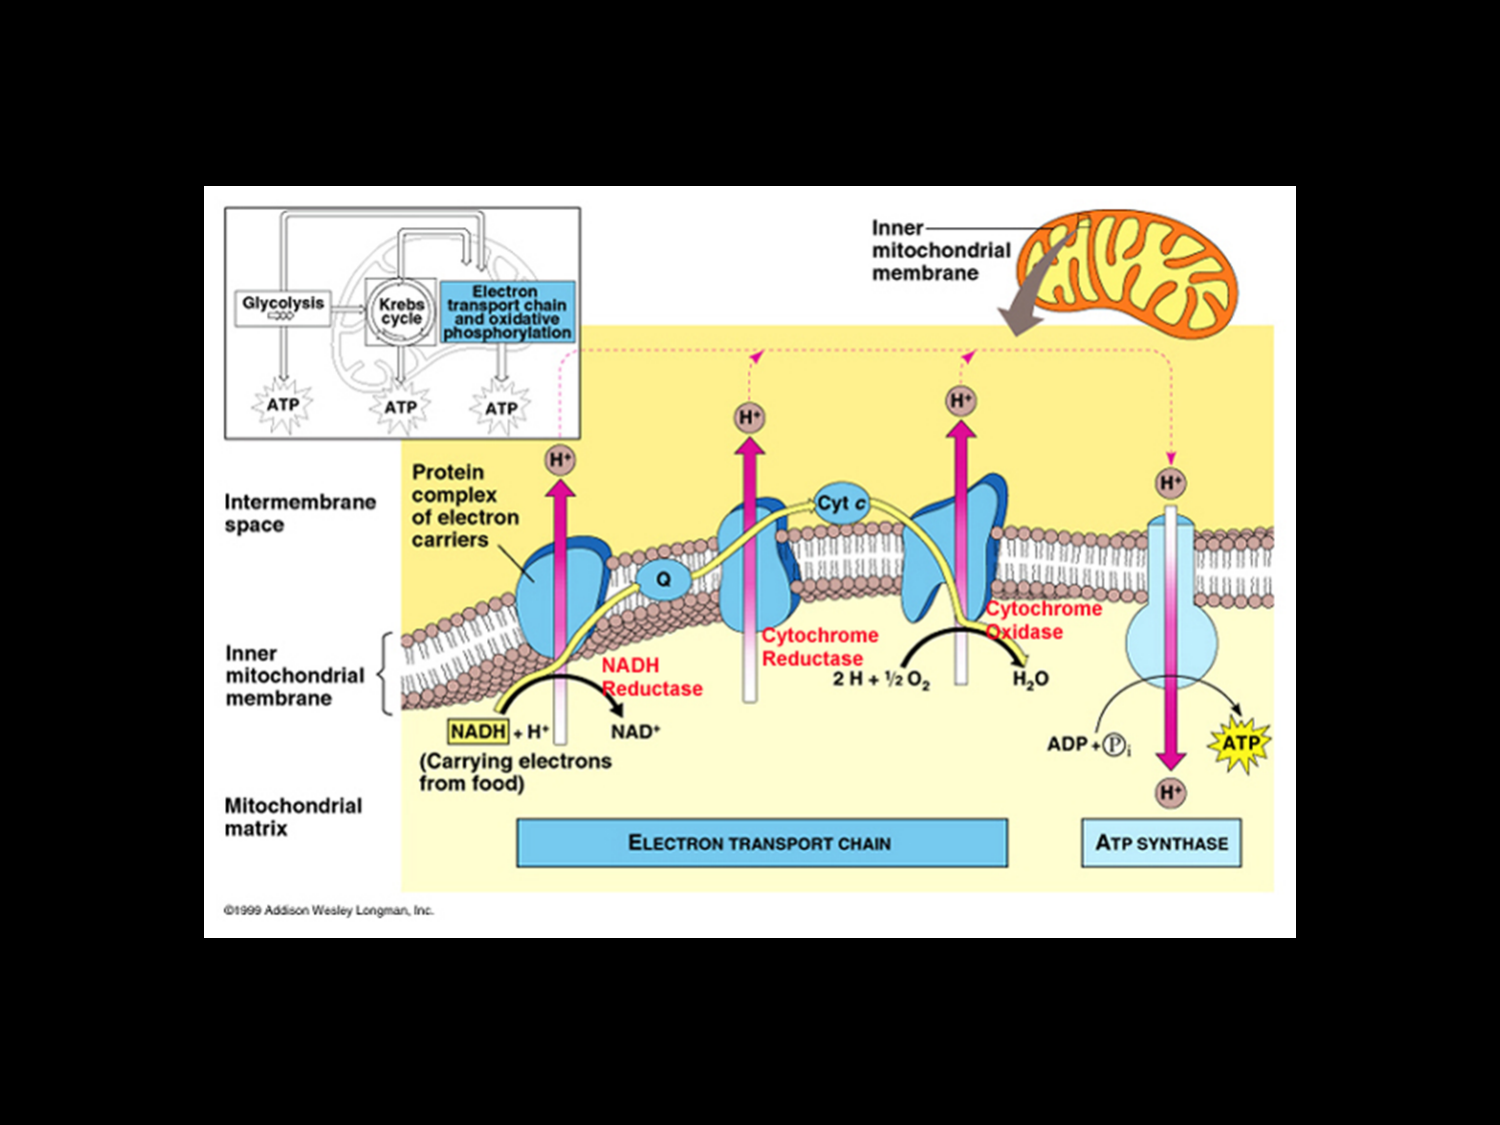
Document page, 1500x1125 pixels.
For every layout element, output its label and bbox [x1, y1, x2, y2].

picture [204, 186, 1296, 939]
